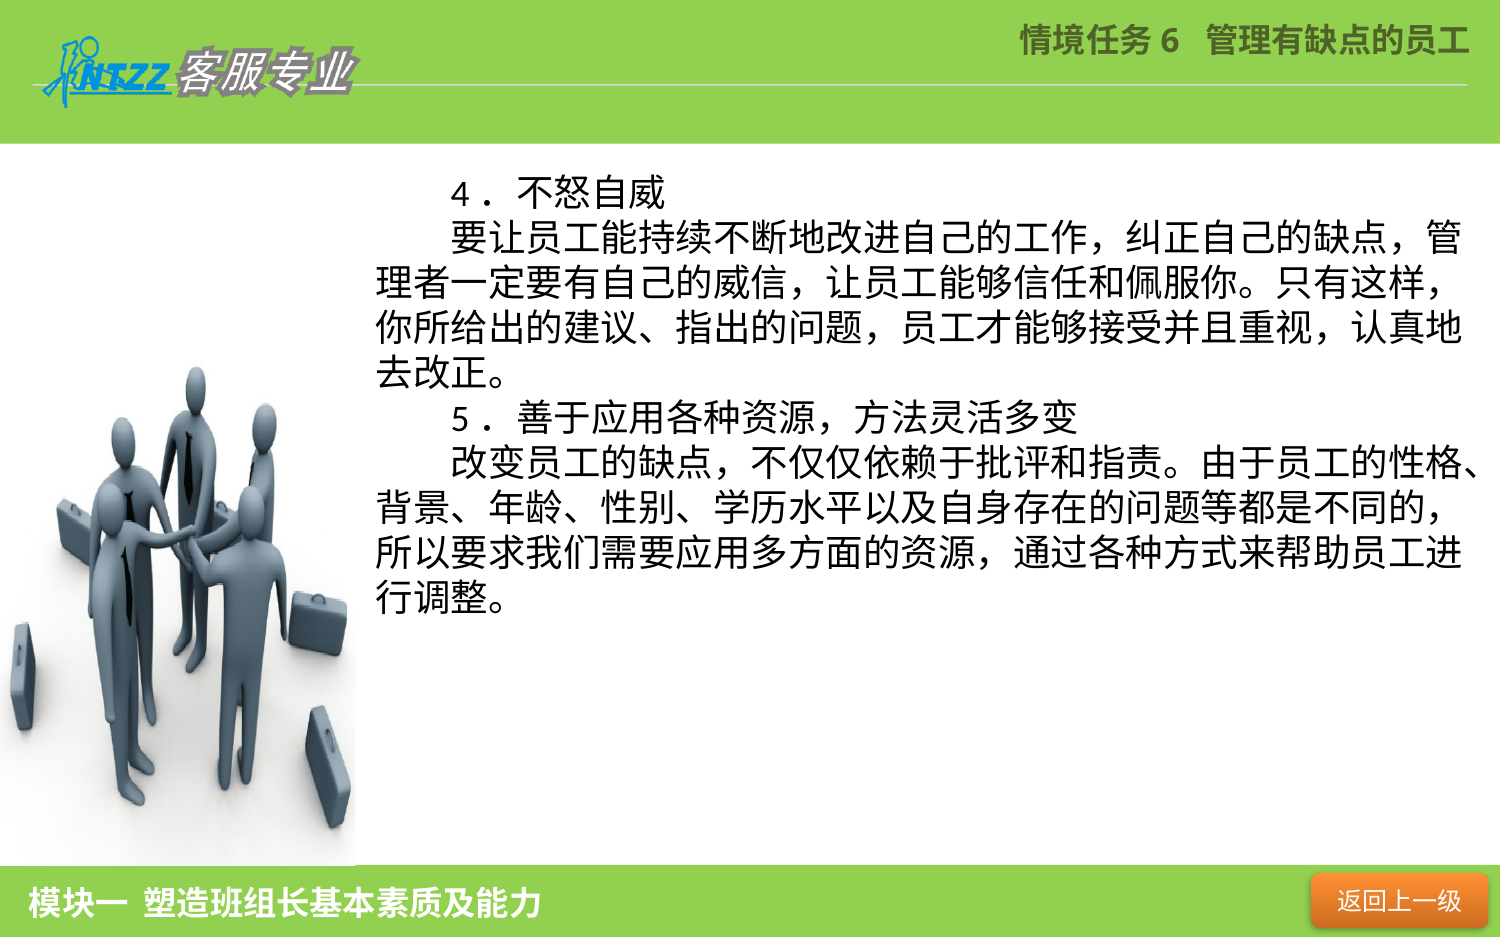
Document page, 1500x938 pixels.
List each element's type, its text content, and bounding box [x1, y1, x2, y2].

text_box [0, 864, 1500, 937]
text_box 返回上一级 [1311, 873, 1489, 929]
picture [67, 36, 362, 108]
text_box [0, 0, 1500, 144]
picture [0, 350, 356, 866]
text_box 情境任务6 管理有缺点的员工 [985, 13, 1483, 65]
picture [85, 85, 92, 91]
picture [40, 36, 85, 108]
picture [74, 64, 84, 87]
picture [63, 44, 75, 72]
picture [74, 48, 86, 66]
text_box 4．不怒自威 要让员工能持续不断地改进自己的工作，纠正自己的缺点，管理者一定要有自己的威信，让员工能够信任和佩服你。只有这样，你所给出的建议、指出的问题，员工才能够接受并且重视，认真地去改正。 5．善于应用各种资源，方法灵活多变 改变员工的缺点，不仅仅依赖于批评和指责。由于员工的性格、背景、年龄、性别、学历水平以及自身存在的问题等都是不同的，所以要求我们需要应用多方面的资源，通过各种方式来帮助员工进行调整。 [360, 161, 1483, 627]
picture [101, 73, 111, 85]
text_box 模块一 塑造班组长基本素质及能力 [17, 876, 727, 928]
picture [82, 40, 96, 55]
